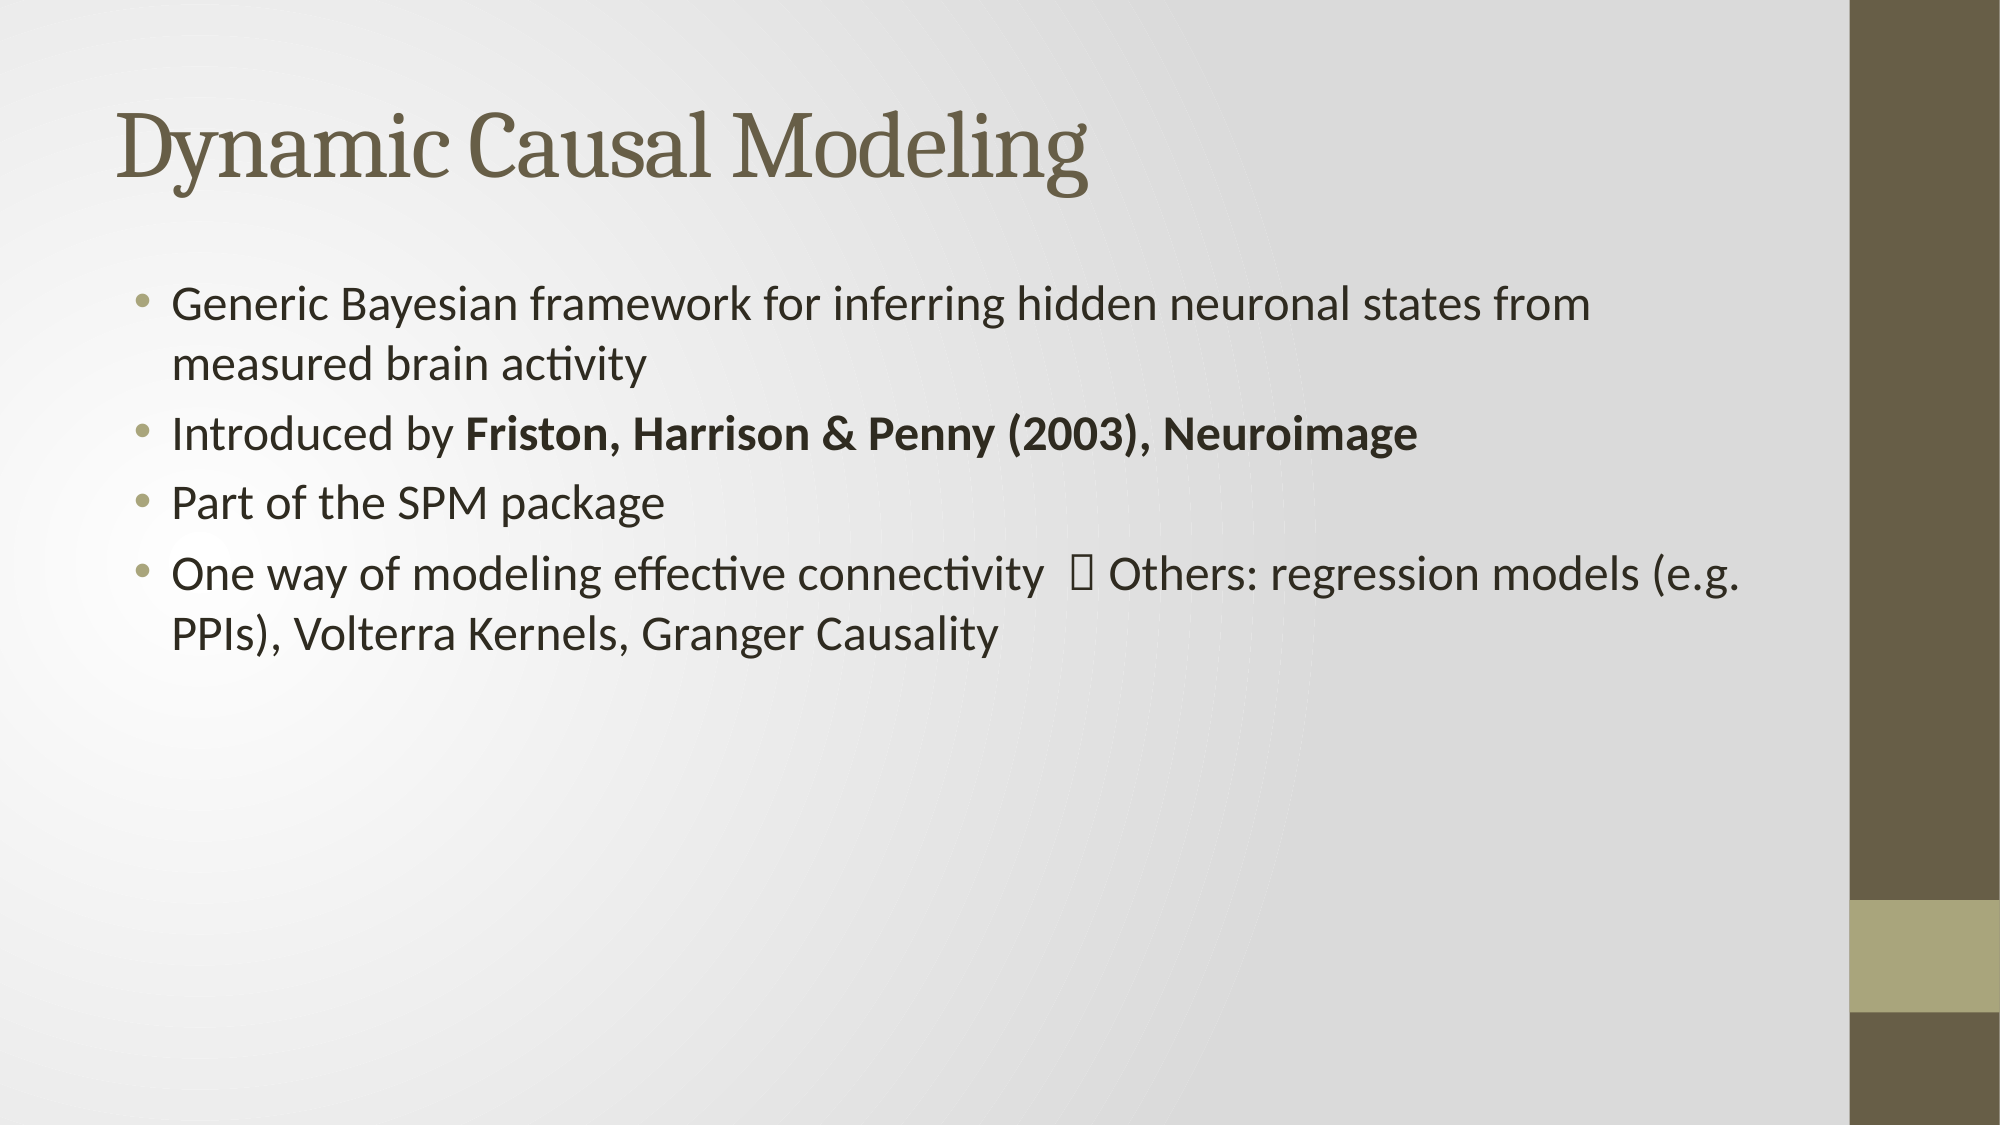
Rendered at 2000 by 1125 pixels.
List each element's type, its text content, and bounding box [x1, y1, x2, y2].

title Dynamic Causal Modeling [99, 45, 1767, 233]
list Generic Bayesian framework for inferring hidden neuronal states from measured brain activity Introduced by Friston, Harrison & Penny (2003), Neuroimage Part of the SPM package One way of modeling effective connectivity  Others: regression models (e.g. PPIs), Volterra Kernels, Granger Causality [99, 262, 1767, 1050]
